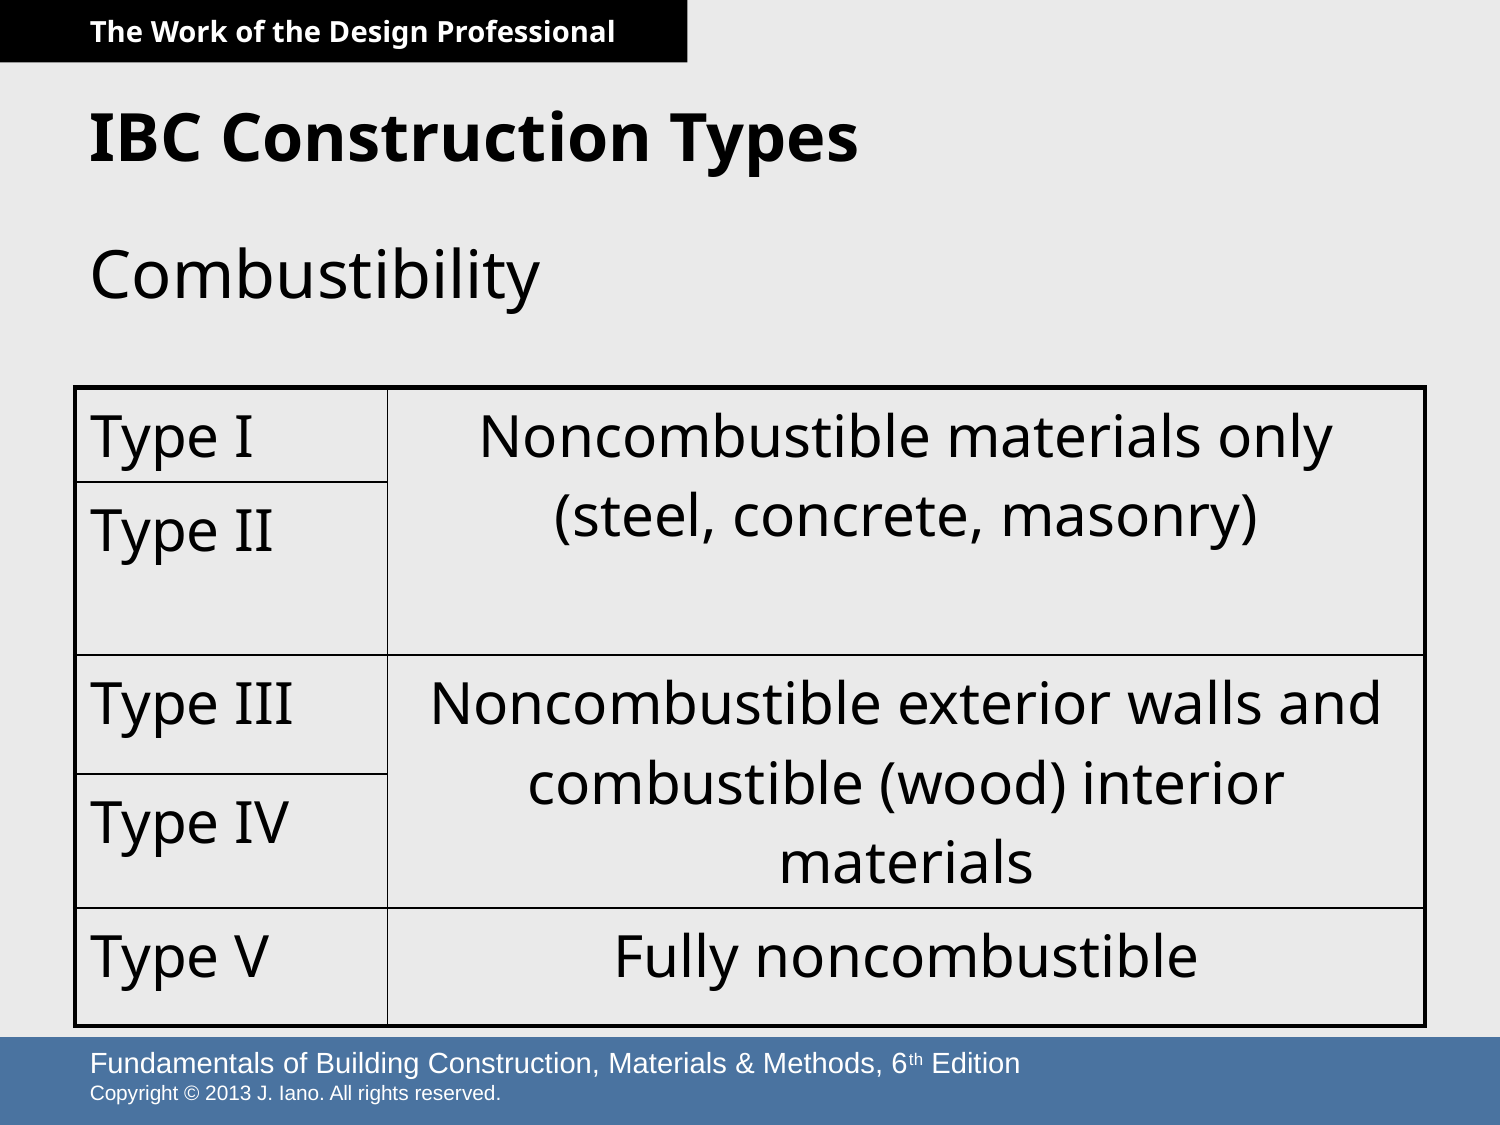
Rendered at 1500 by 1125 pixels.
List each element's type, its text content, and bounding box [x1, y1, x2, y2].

picture [0, 1037, 1500, 1125]
title IBC Construction Types [75, 87, 1425, 184]
table_header Noncombustible materials only (steel, concrete, masonry) [388, 390, 1423, 654]
table_cell Type III [77, 656, 387, 773]
table_cell Type II [77, 483, 387, 654]
table_cell Type IV [77, 775, 387, 907]
list Combustibility [75, 224, 1400, 321]
table_header Type I [77, 390, 387, 481]
table_cell Type V [77, 909, 387, 1024]
table_cell Noncombustible exterior walls and combustible (wood) interior materials [388, 656, 1423, 907]
table_cell Fully noncombustible [388, 909, 1423, 1024]
